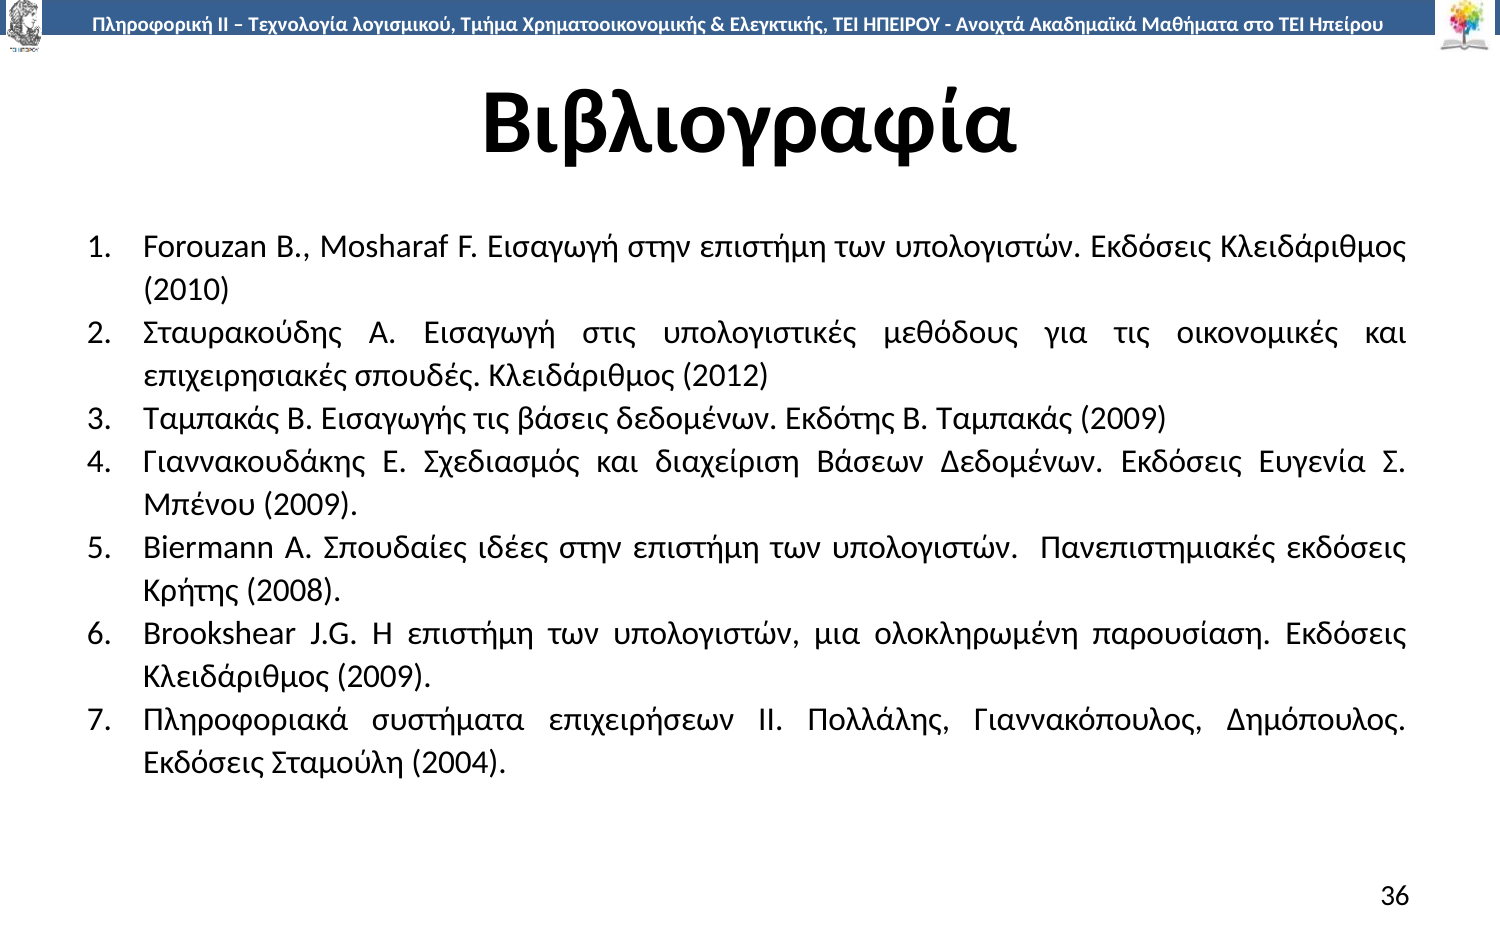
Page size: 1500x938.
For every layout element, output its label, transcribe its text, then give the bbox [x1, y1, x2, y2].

slide_number 36 [1074, 868, 1425, 919]
title Βιβλιογραφία [75, 37, 1425, 194]
picture [1435, 0, 1495, 52]
list Forouzan B., Mosharaf F. Εισαγωγή στην επιστήμη των υπολογιστών. Εκδόσεις Κλειδάριθμος (2010) Σταυρακούδης Α. Εισαγωγή στις υπολογιστικές μεθόδους για τις οικονομικές και επιχειρησιακές σπουδές. Κλειδάριθμος (2012) Ταμπακάς Β. Εισαγωγής τις βάσεις δεδομένων. Εκδότης Β. Ταμπακάς (2009) Γιαννακουδάκης Ε. Σχεδιασμός και διαχείριση Βάσεων Δεδομένων. Εκδόσεις Ευγενία Σ. Μπένου (2009). Biermann A. Σπουδαίες ιδέες στην επιστήμη των υπολογιστών. Πανεπιστημιακές εκδόσεις Κρήτης (2008). Brookshear J.G. Η επιστήμη των υπολογιστών, μια ολοκληρωμένη παρουσίαση. Εκδόσεις Κλειδάριθμος (2009). Πληροφοριακά συστήματα επιχειρήσεων II. Πολλάλης, Γιαννακόπουλος, Δημόπουλος. Εκδόσεις Σταμούλη (2004). [71, 213, 1424, 846]
picture [6, 0, 42, 54]
